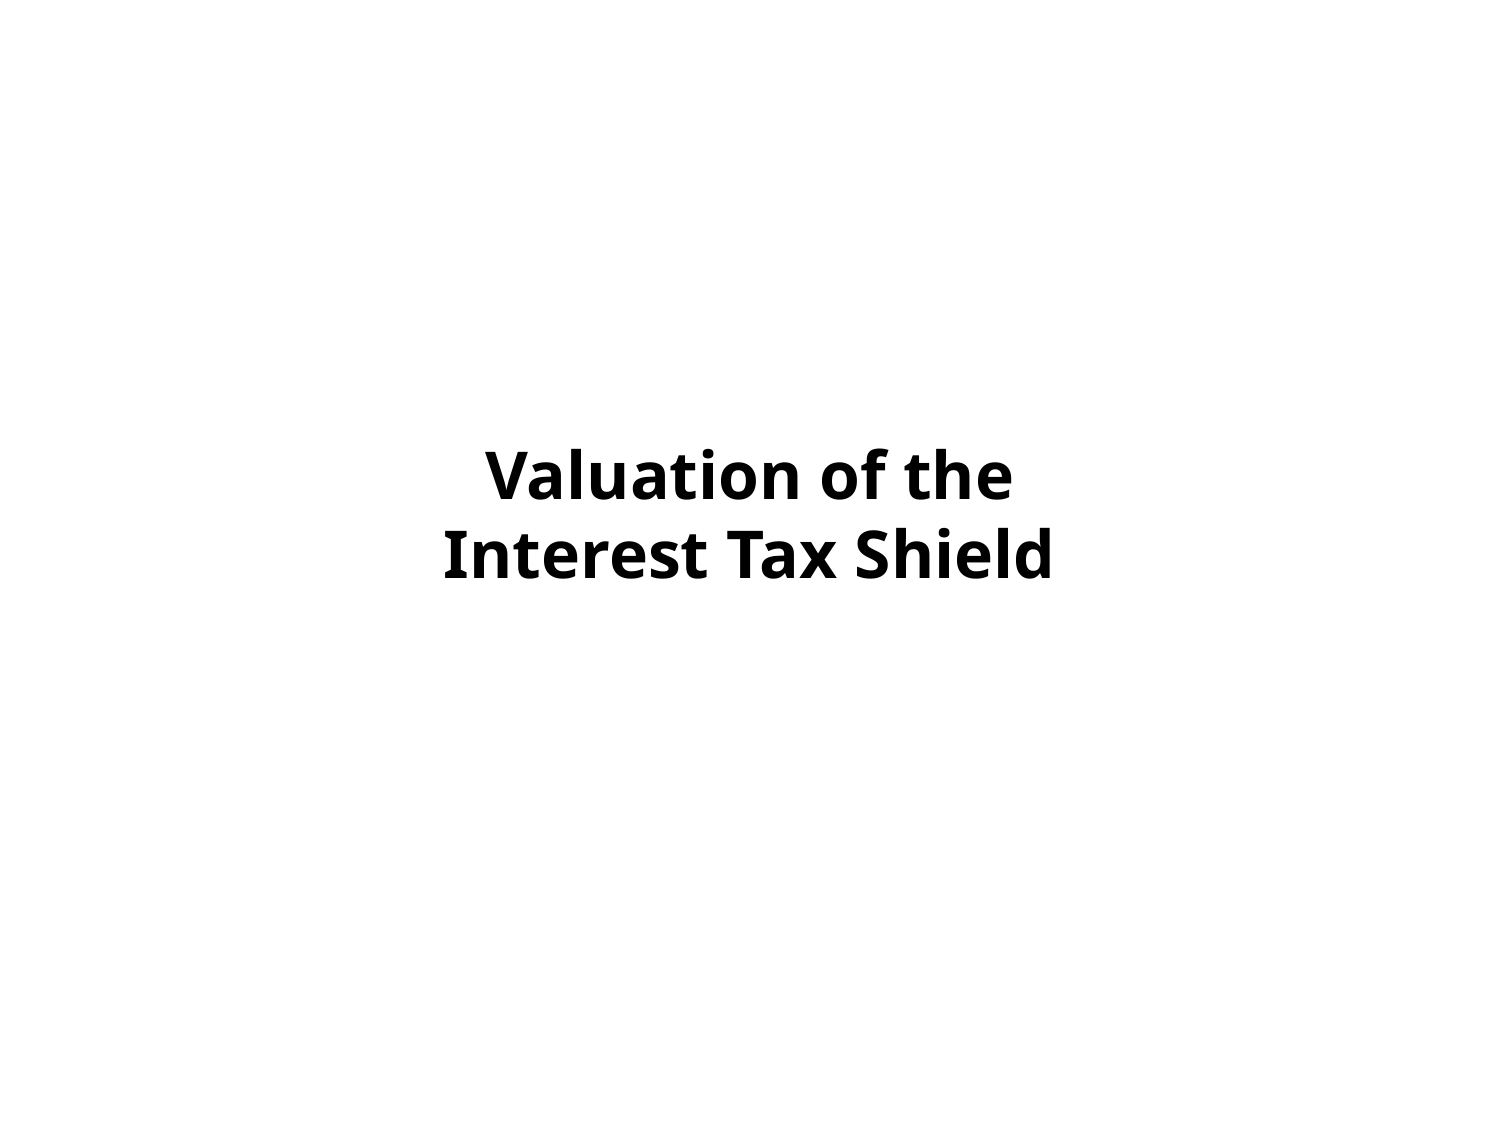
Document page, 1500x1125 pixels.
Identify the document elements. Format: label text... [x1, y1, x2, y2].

title Valuation of the Interest Tax Shield [62, 425, 1438, 600]
